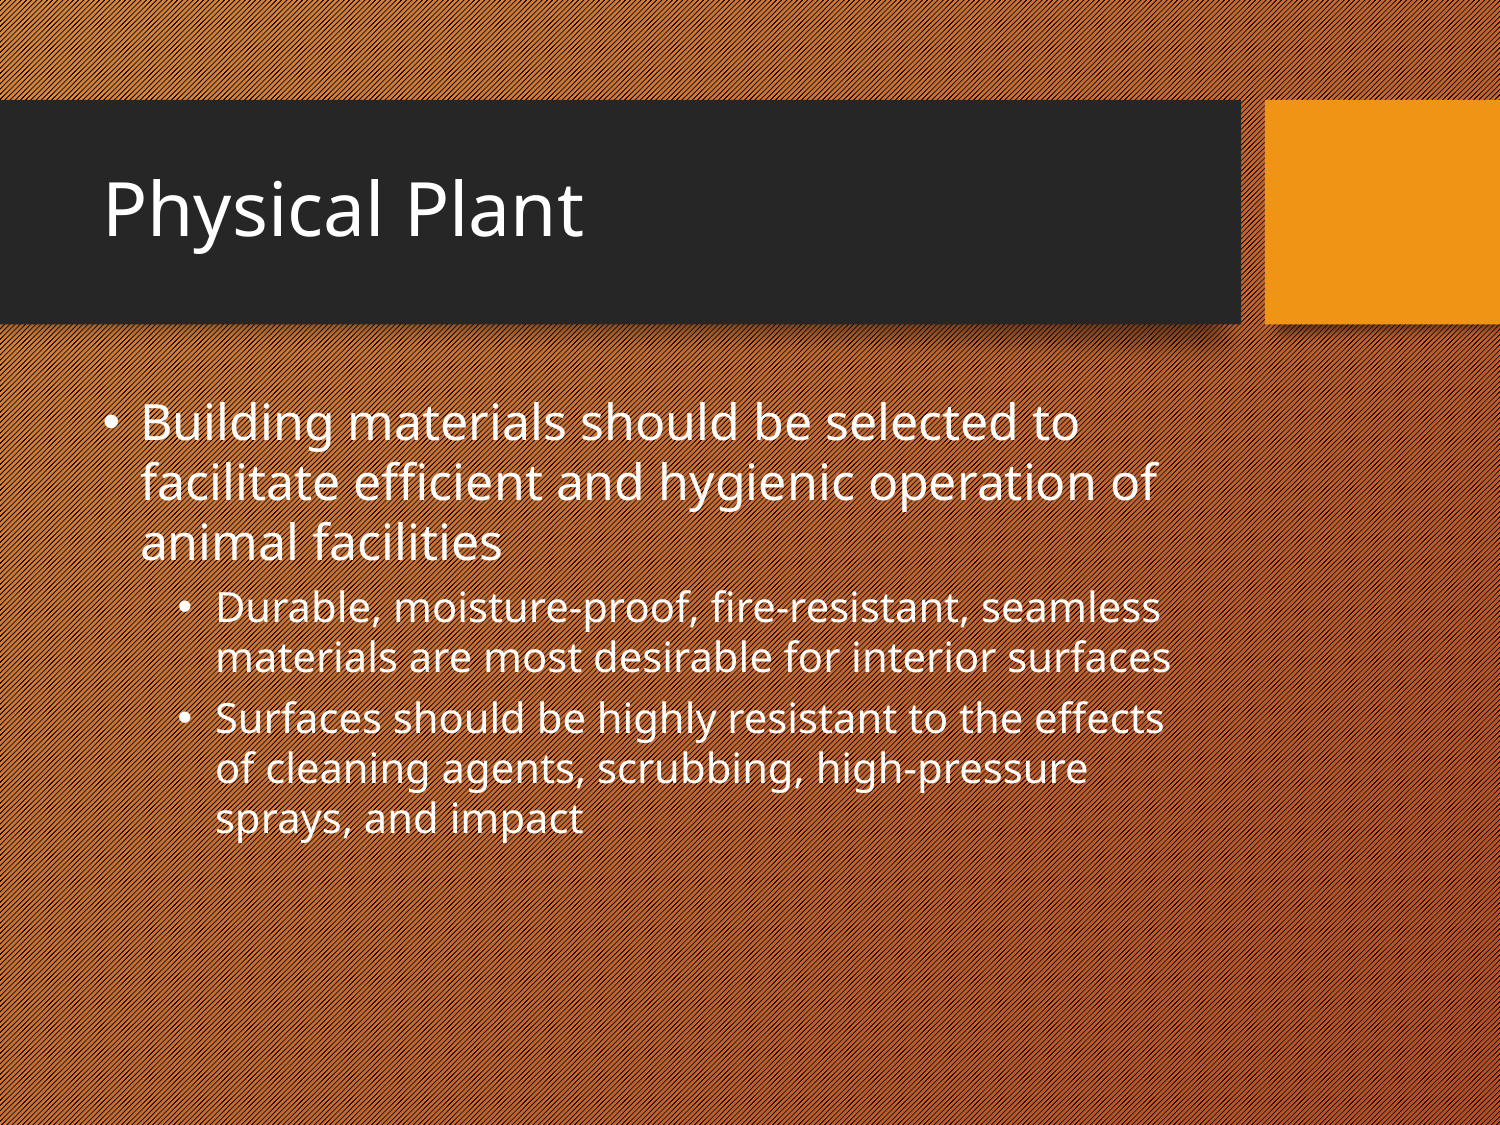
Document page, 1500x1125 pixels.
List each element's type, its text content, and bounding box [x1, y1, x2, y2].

title Physical Plant [87, 123, 1219, 301]
list Building materials should be selected to facilitate efficient and hygienic operation of animal facilities Durable, moisture-proof, fire-resistant, seamless materials are most desirable for interior surfaces Surfaces should be highly resistant to the effects of cleaning agents, scrubbing, high-pressure sprays, and impact [87, 383, 1218, 974]
picture [0, 0, 1500, 1125]
